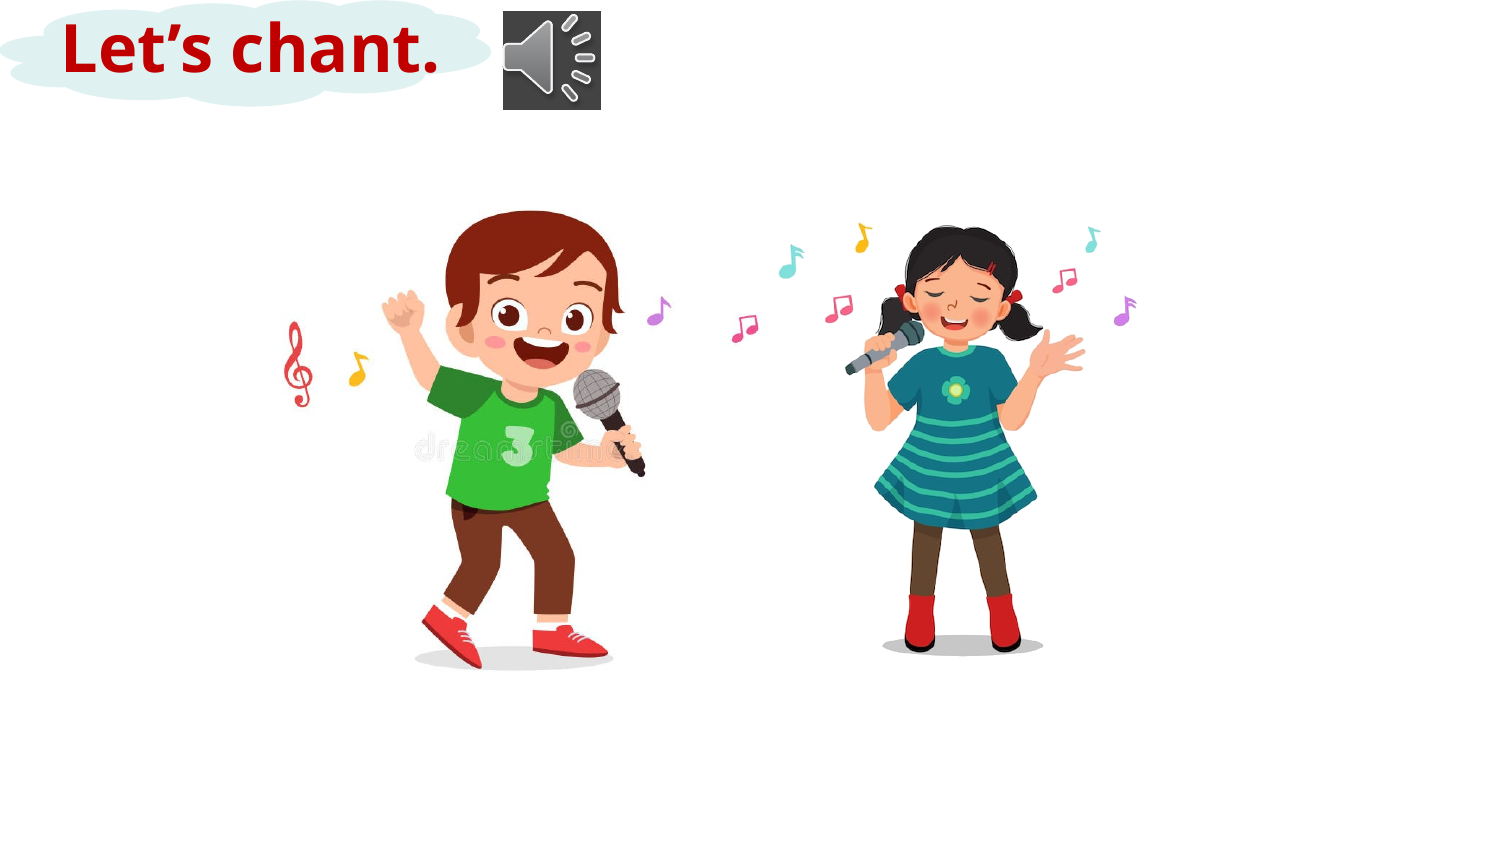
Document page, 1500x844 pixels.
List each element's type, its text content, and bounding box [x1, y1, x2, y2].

text_box [0, 20, 494, 109]
text_box Let’s chant. [28, 0, 474, 57]
picture [501, 10, 602, 111]
picture [235, 151, 1216, 730]
